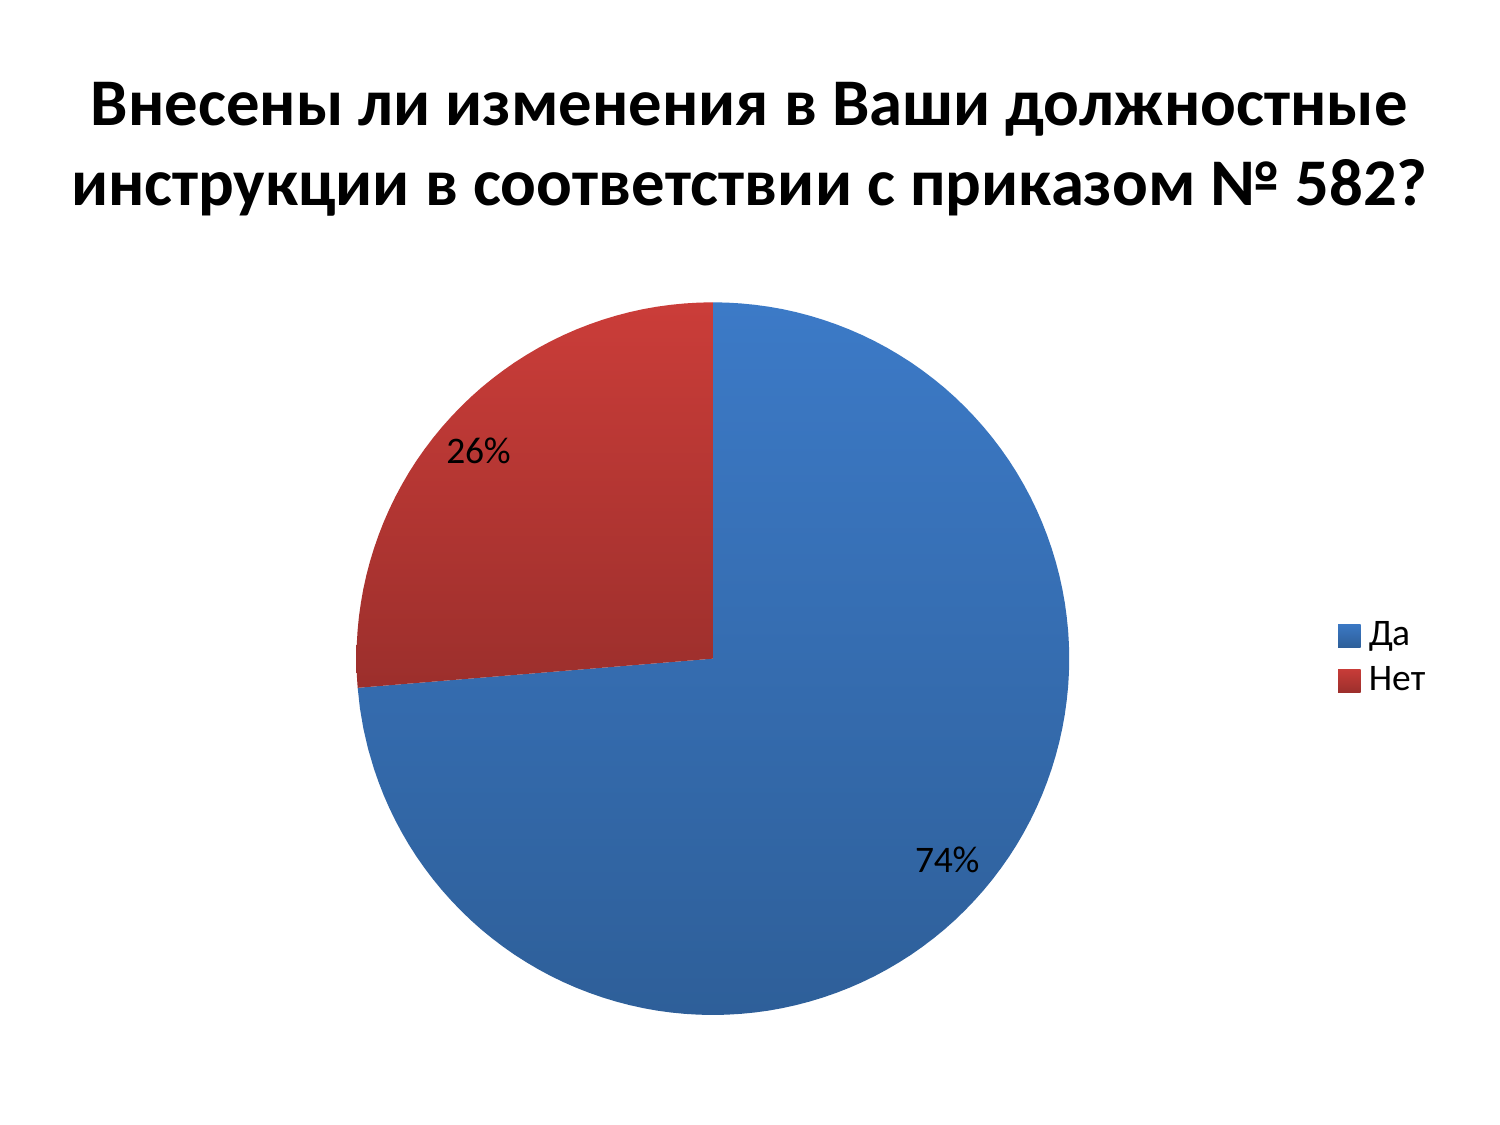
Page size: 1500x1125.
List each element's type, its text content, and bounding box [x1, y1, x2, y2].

title Внесены ли изменения в Ваши должностные инструкции в соответствии с приказом № 582? [0, 45, 1500, 233]
chart [99, 287, 1451, 1031]
